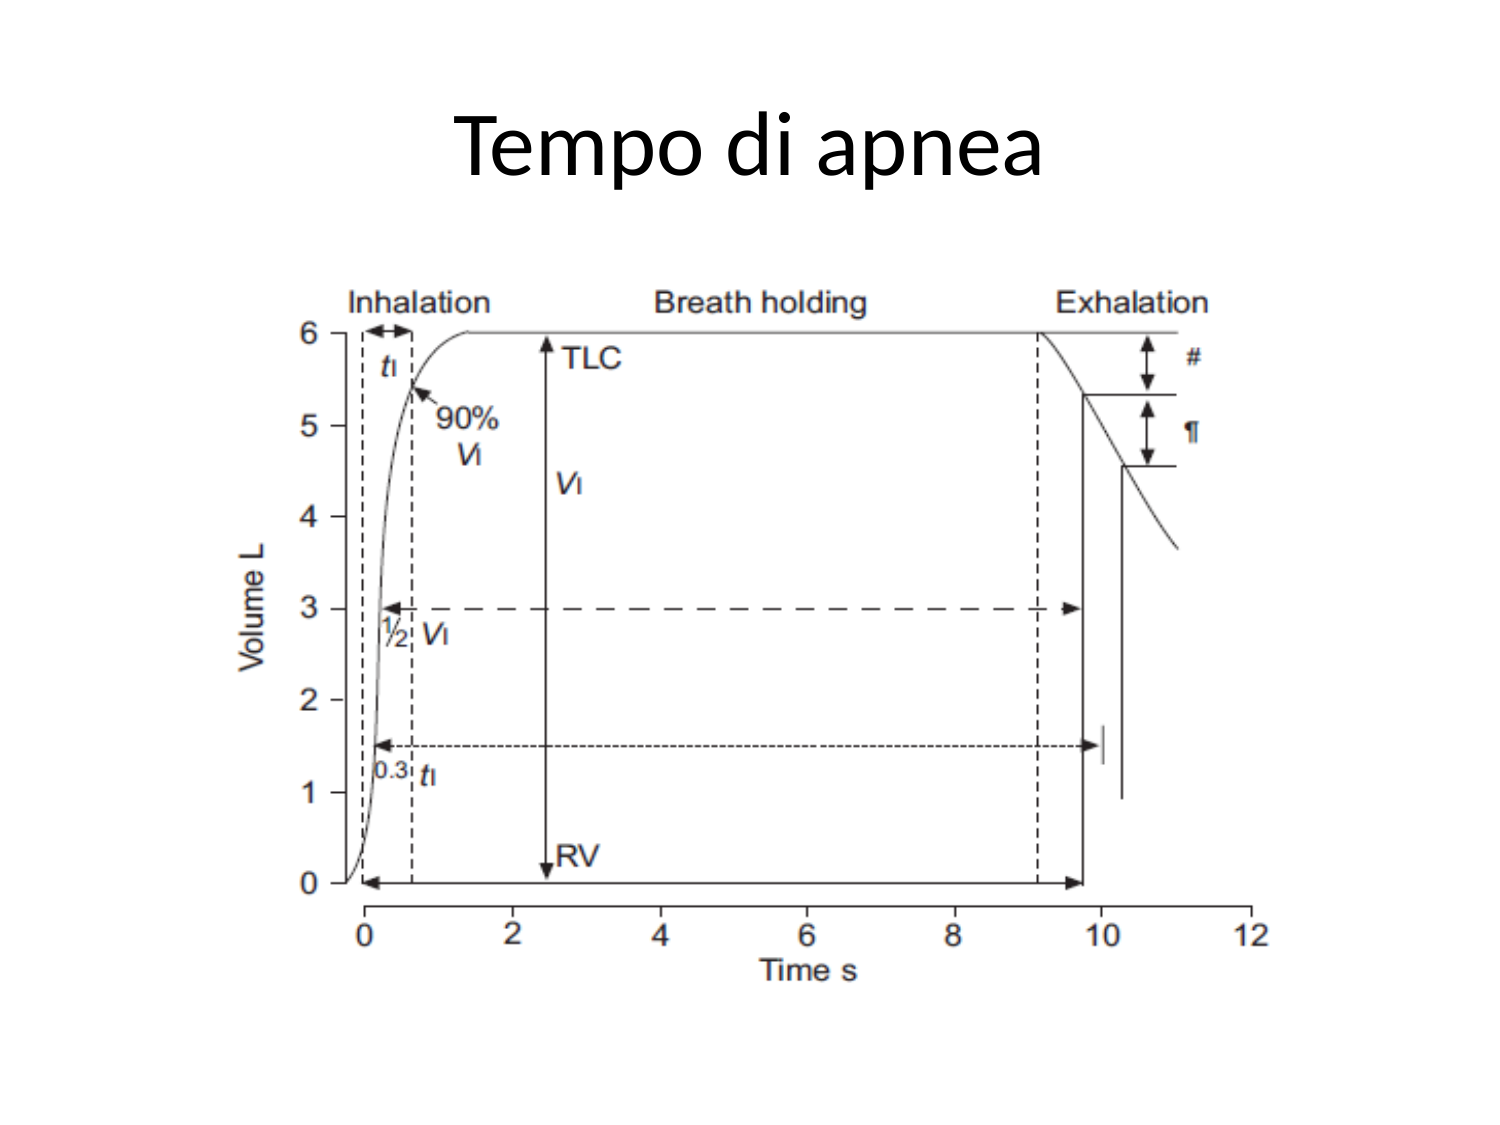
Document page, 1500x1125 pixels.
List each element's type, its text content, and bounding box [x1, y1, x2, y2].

title Tempo di apnea [75, 45, 1425, 233]
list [182, 265, 1282, 1012]
